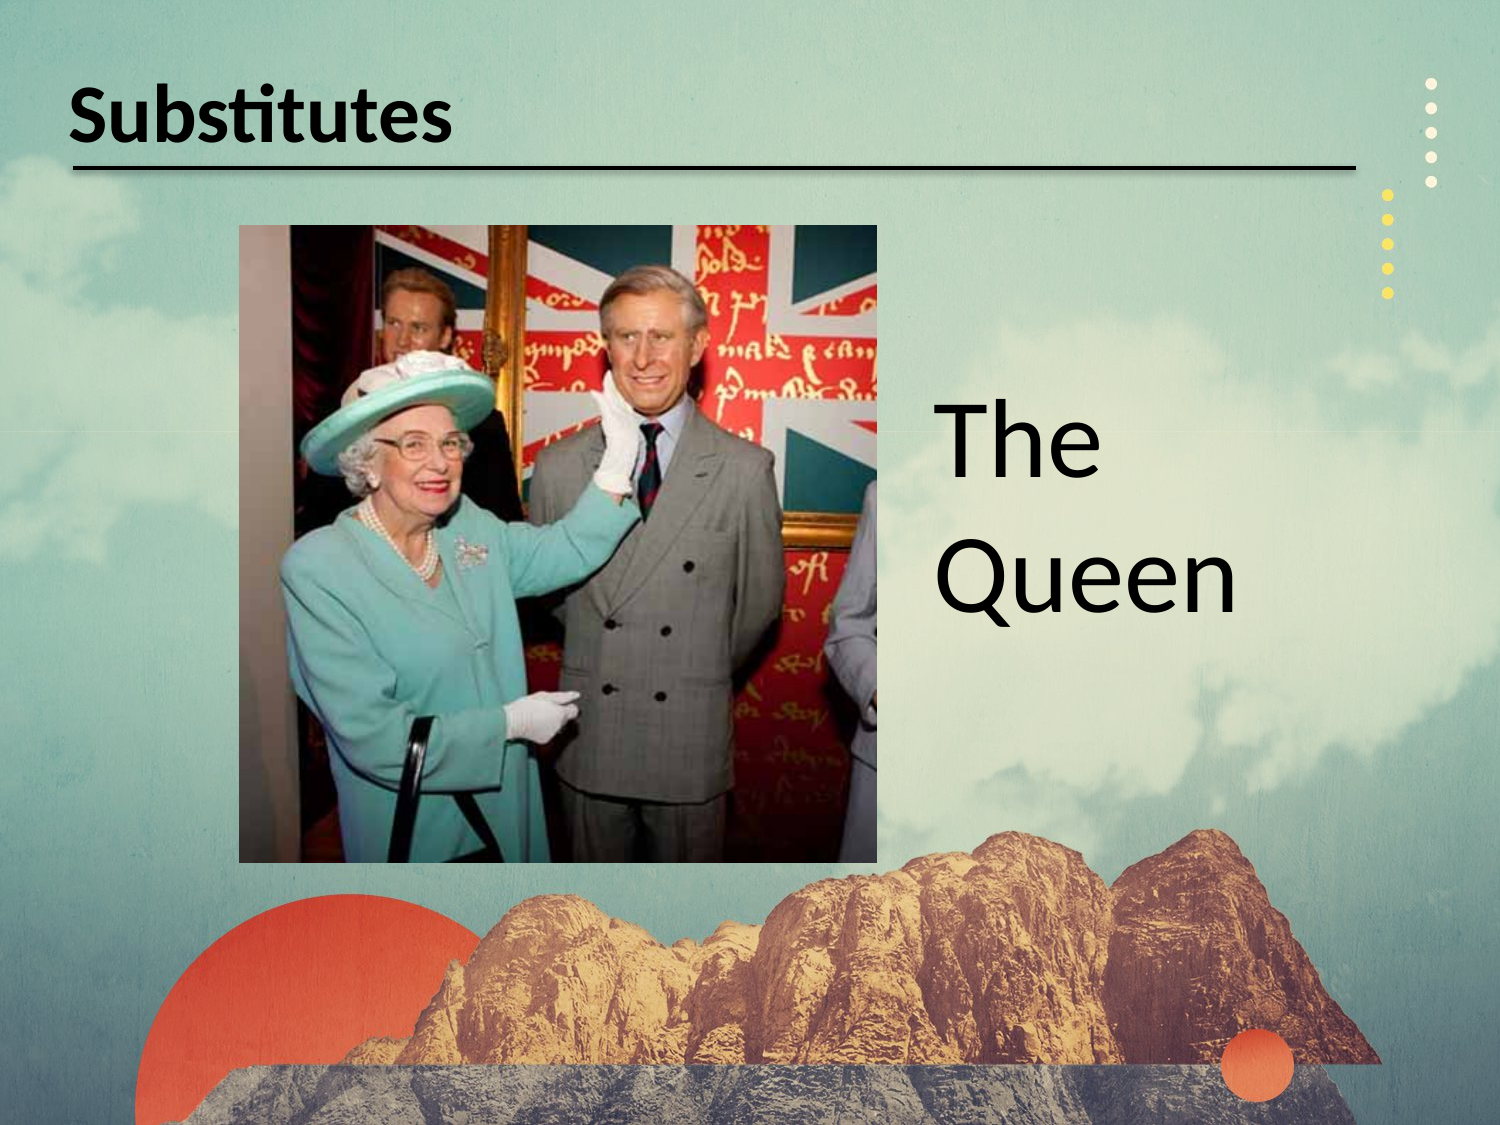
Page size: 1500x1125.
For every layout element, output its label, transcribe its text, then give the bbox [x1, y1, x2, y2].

picture [0, 0, 1500, 1125]
text_box Substitutes [53, 52, 1395, 167]
text_box The Queen [919, 357, 1320, 643]
